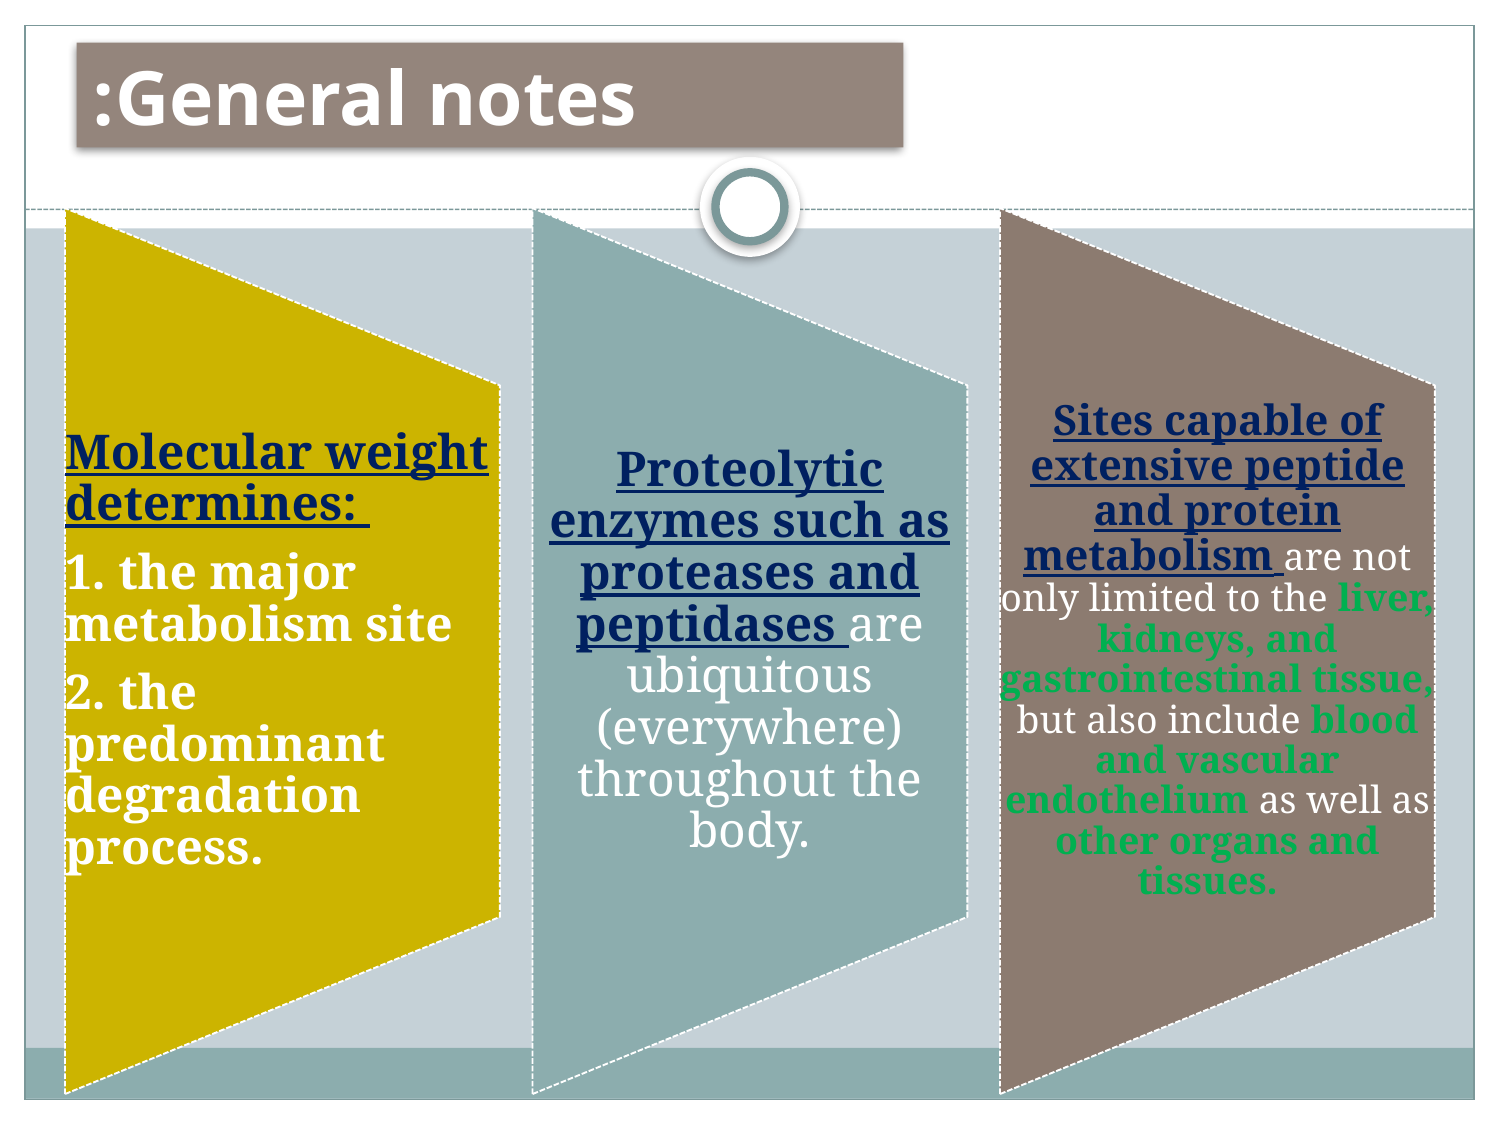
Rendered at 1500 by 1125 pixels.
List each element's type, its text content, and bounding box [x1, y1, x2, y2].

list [64, 207, 1436, 1095]
text_box General notes: [76, 42, 904, 148]
